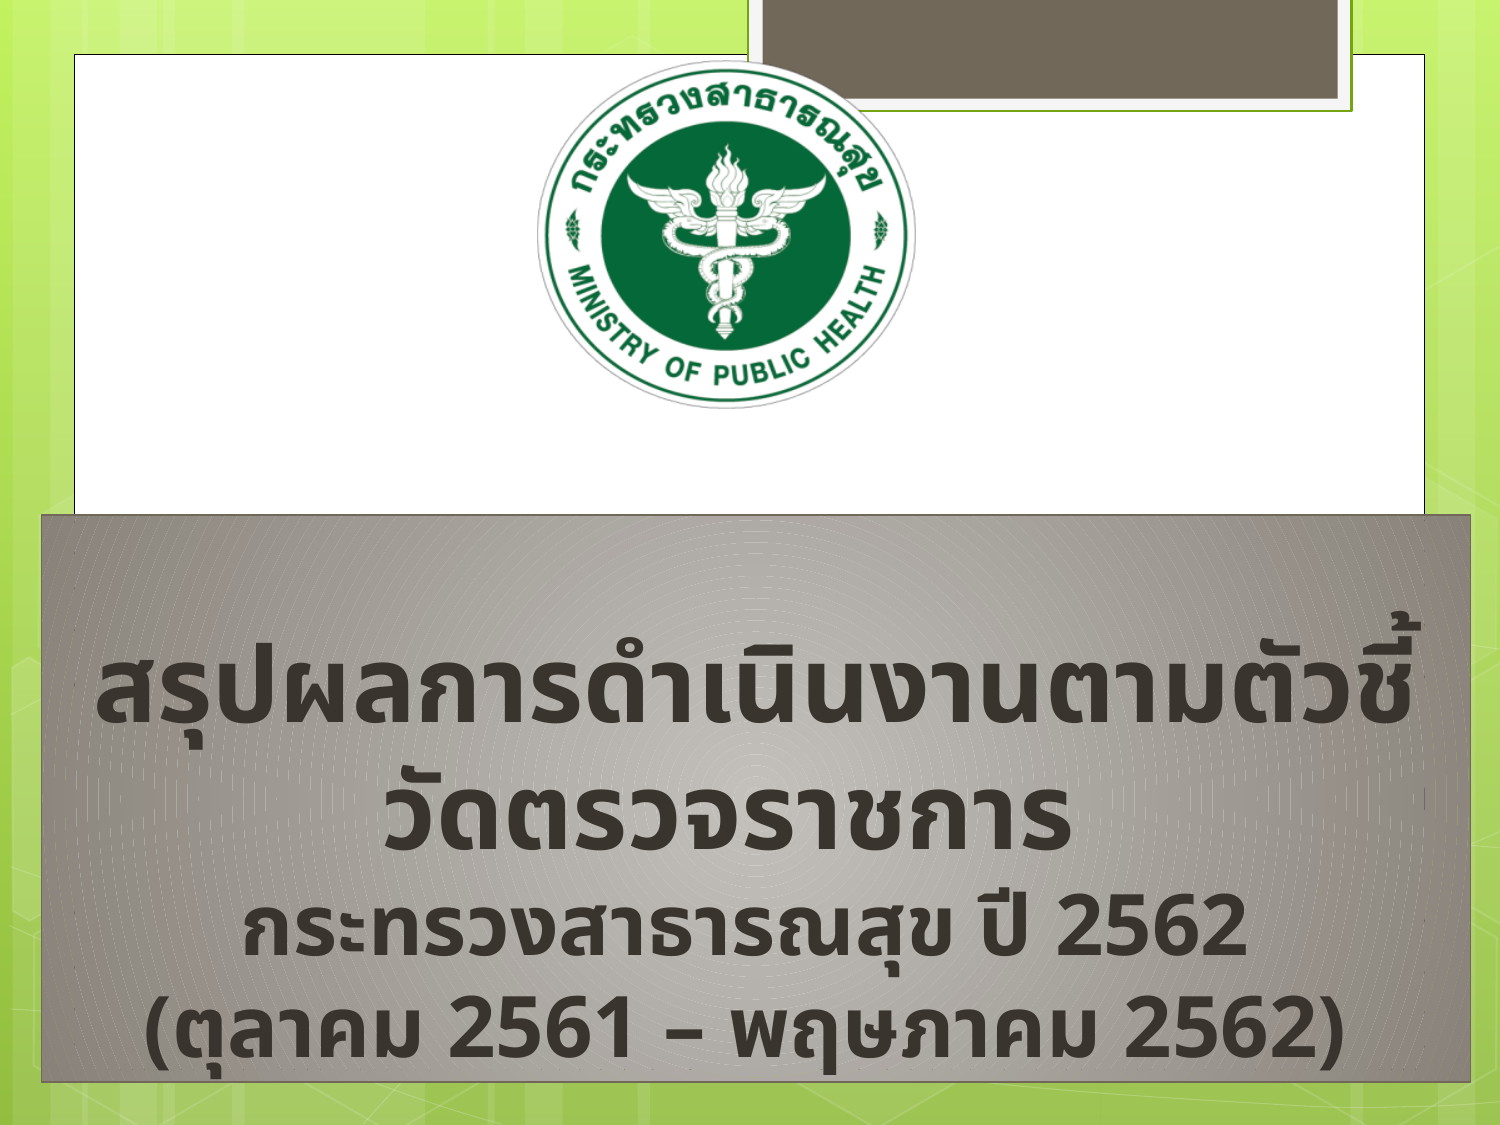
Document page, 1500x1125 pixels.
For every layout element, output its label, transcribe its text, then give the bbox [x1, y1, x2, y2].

title สรุปผลการดำเนินงานตามตัวชี้วัดตรวจราชการ กระทรวงสาธารณสุข ปี 2562 (ตุลาคม 2561 – พฤษภาคม 2562) [41, 514, 1471, 1083]
picture [537, 60, 916, 410]
